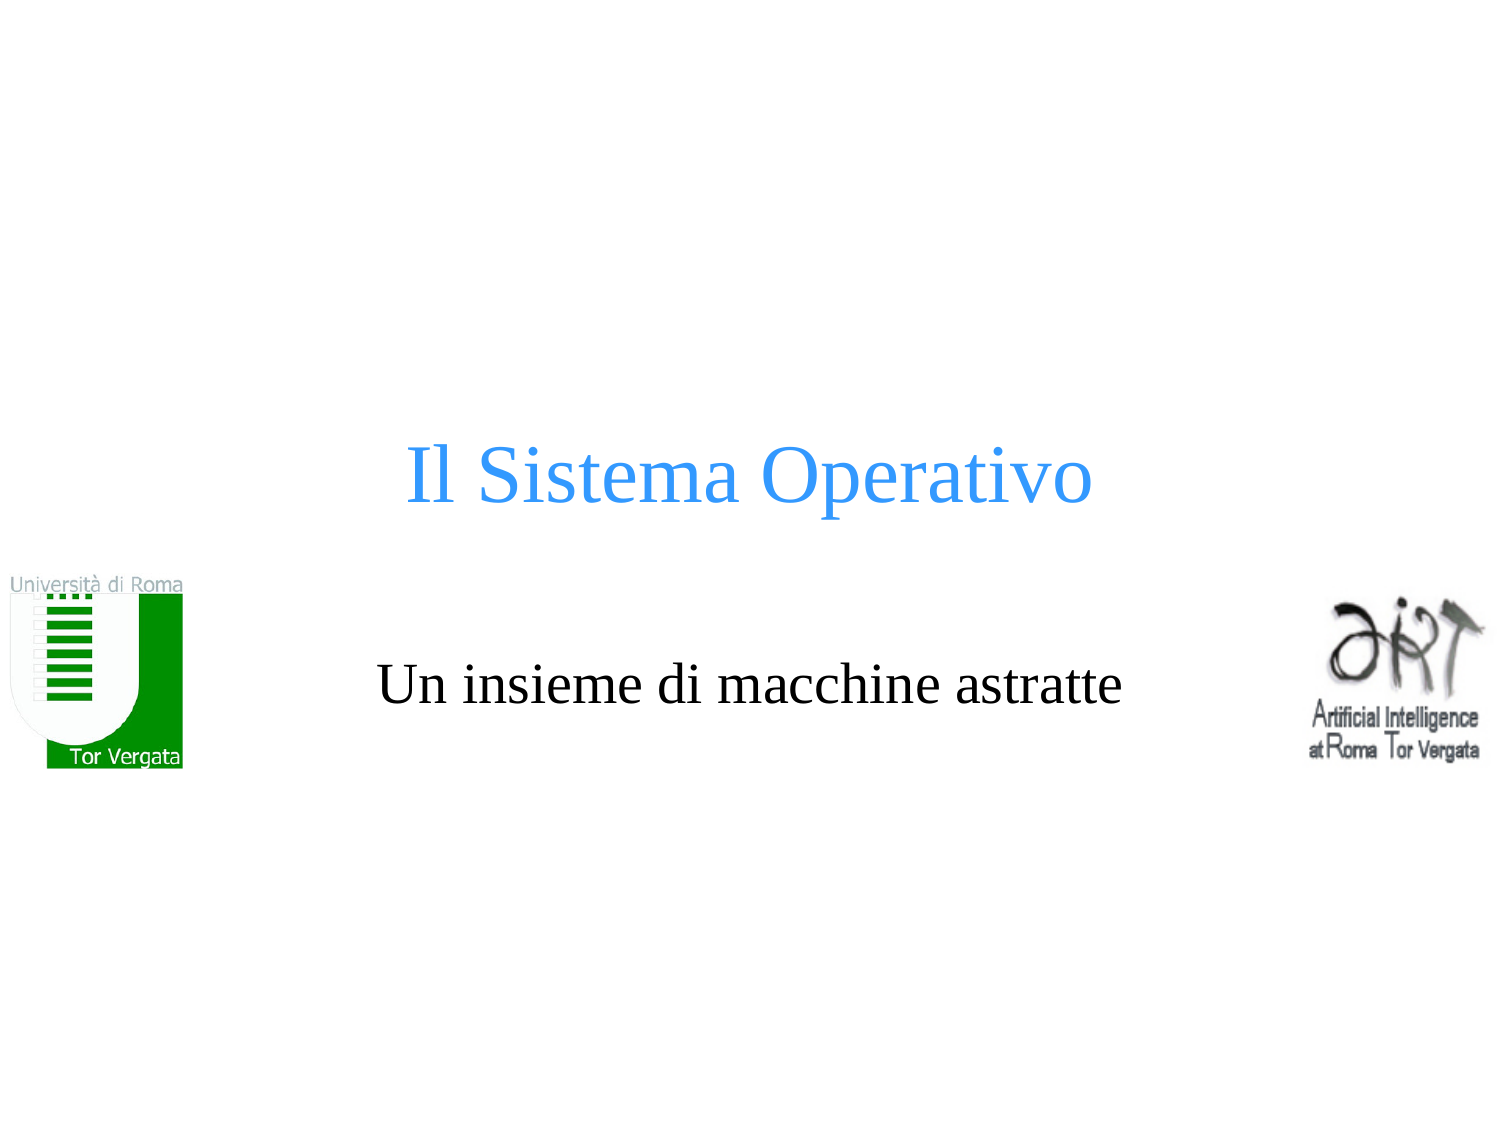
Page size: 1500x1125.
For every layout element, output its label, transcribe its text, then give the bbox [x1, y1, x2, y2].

title Il Sistema Operativo [112, 374, 1388, 563]
subtitle Un insieme di macchine astratte [224, 637, 1276, 926]
picture [9, 573, 183, 769]
picture [1291, 586, 1500, 769]
